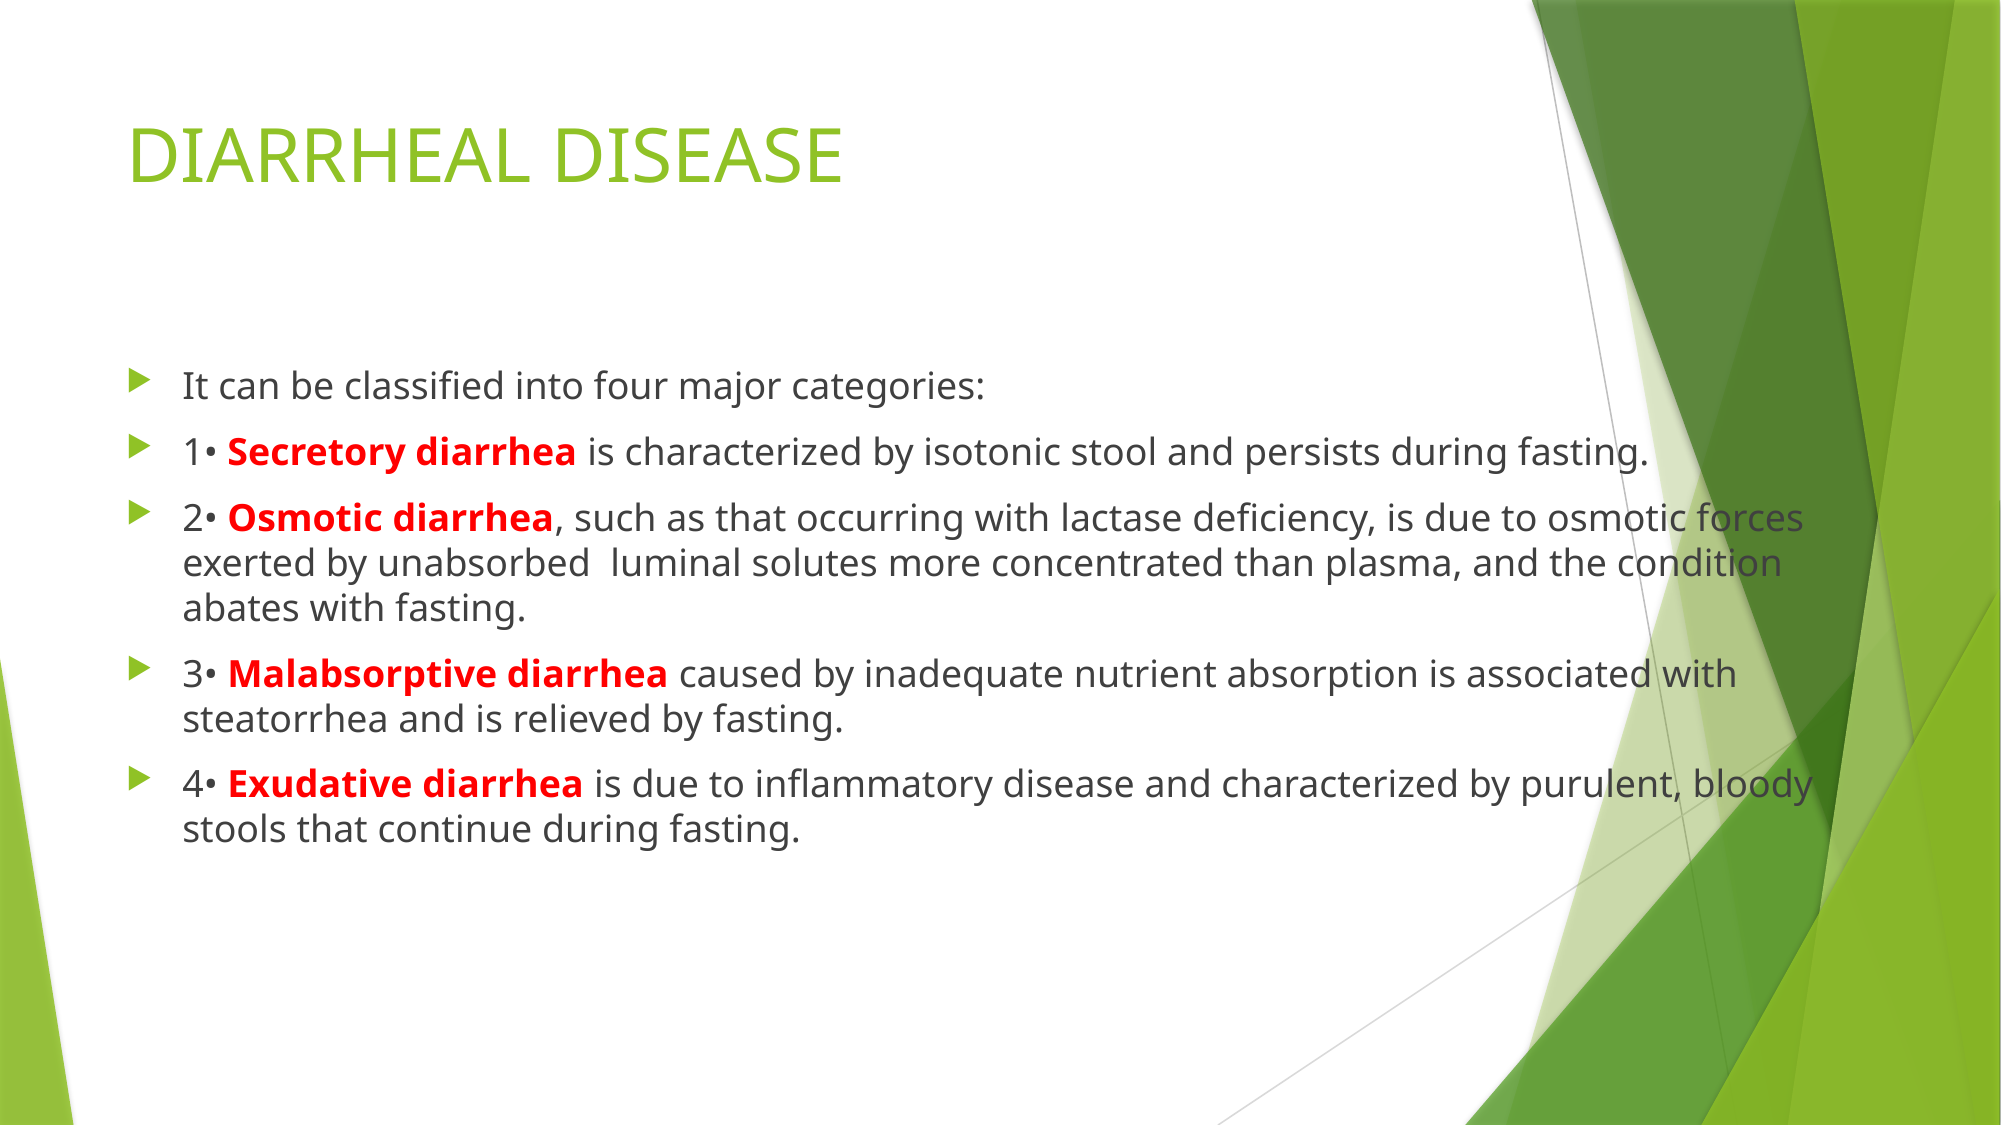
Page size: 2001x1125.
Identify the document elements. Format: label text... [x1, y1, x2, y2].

title DIARRHEAL DISEASE [111, 99, 1522, 317]
list It can be classified into four major categories: 1• Secretory diarrhea is characterized by isotonic stool and persists during fasting. 2• Osmotic diarrhea, such as that occurring with lactase deficiency, is due to osmotic forces exerted by unabsorbed luminal solutes more concentrated than plasma, and the condition abates with fasting. 3• Malabsorptive diarrhea caused by inadequate nutrient absorption is associated with steatorrhea and is relieved by fasting. 4• Exudative diarrhea is due to inflammatory disease and characterized by purulent, bloody stools that continue during fasting. [111, 354, 1900, 992]
